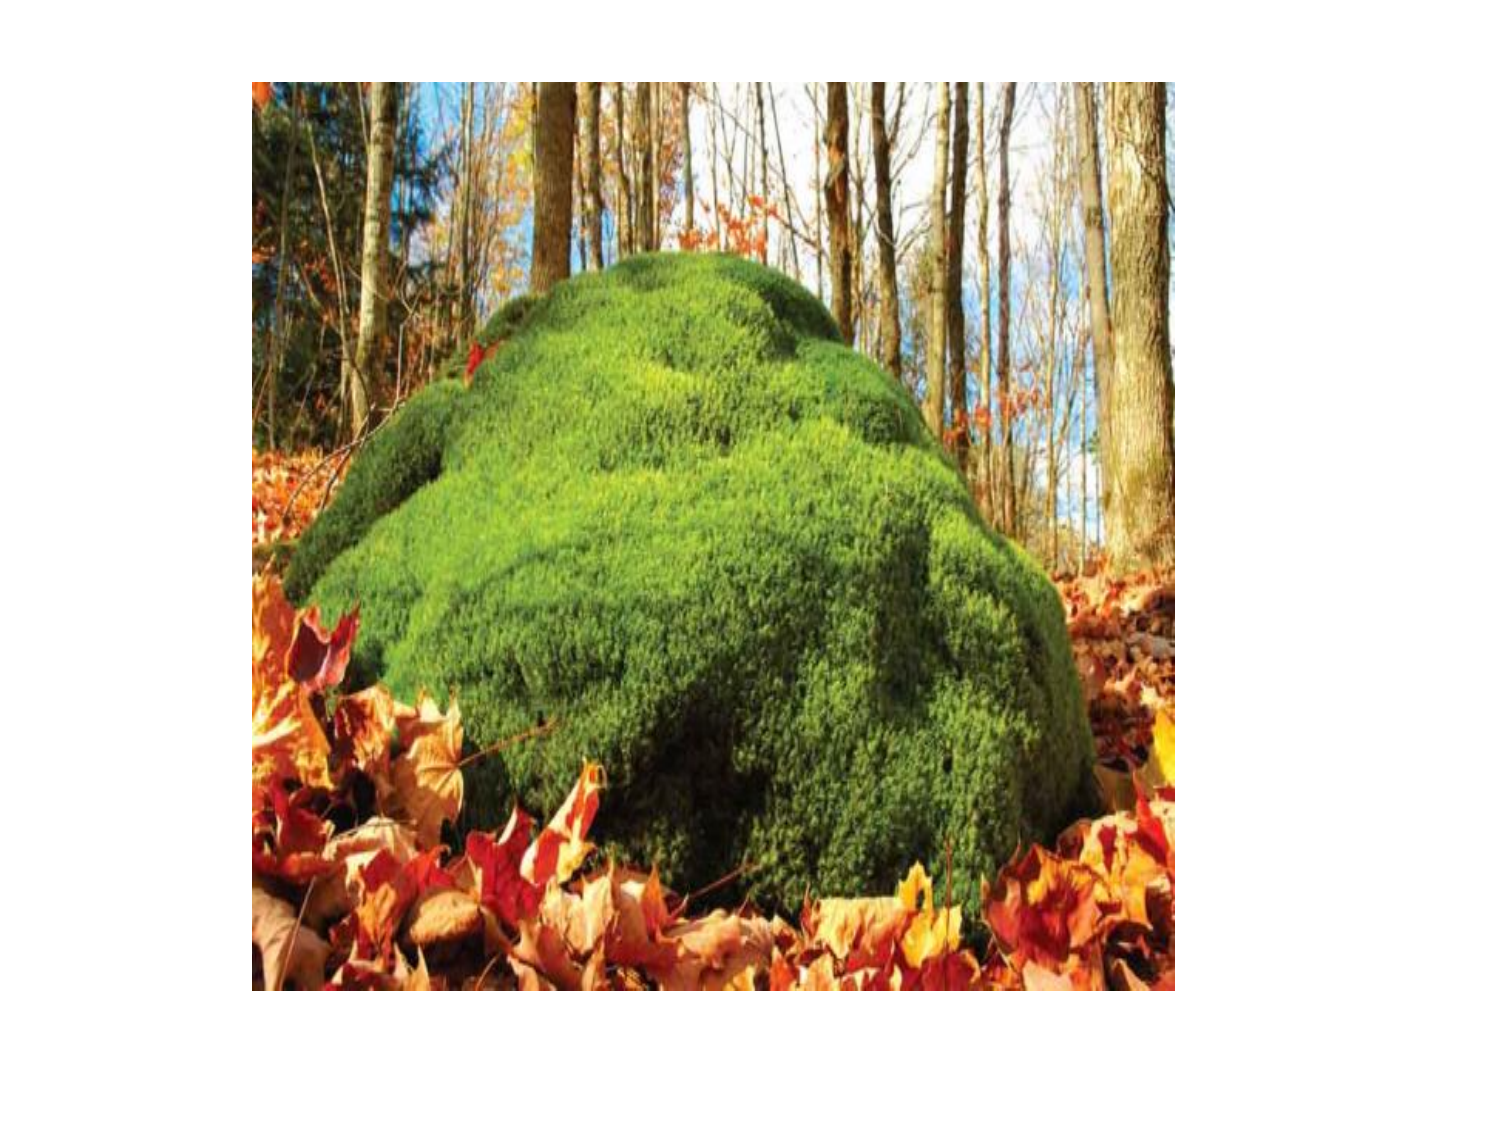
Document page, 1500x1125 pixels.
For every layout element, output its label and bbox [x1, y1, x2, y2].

picture [252, 81, 1175, 991]
